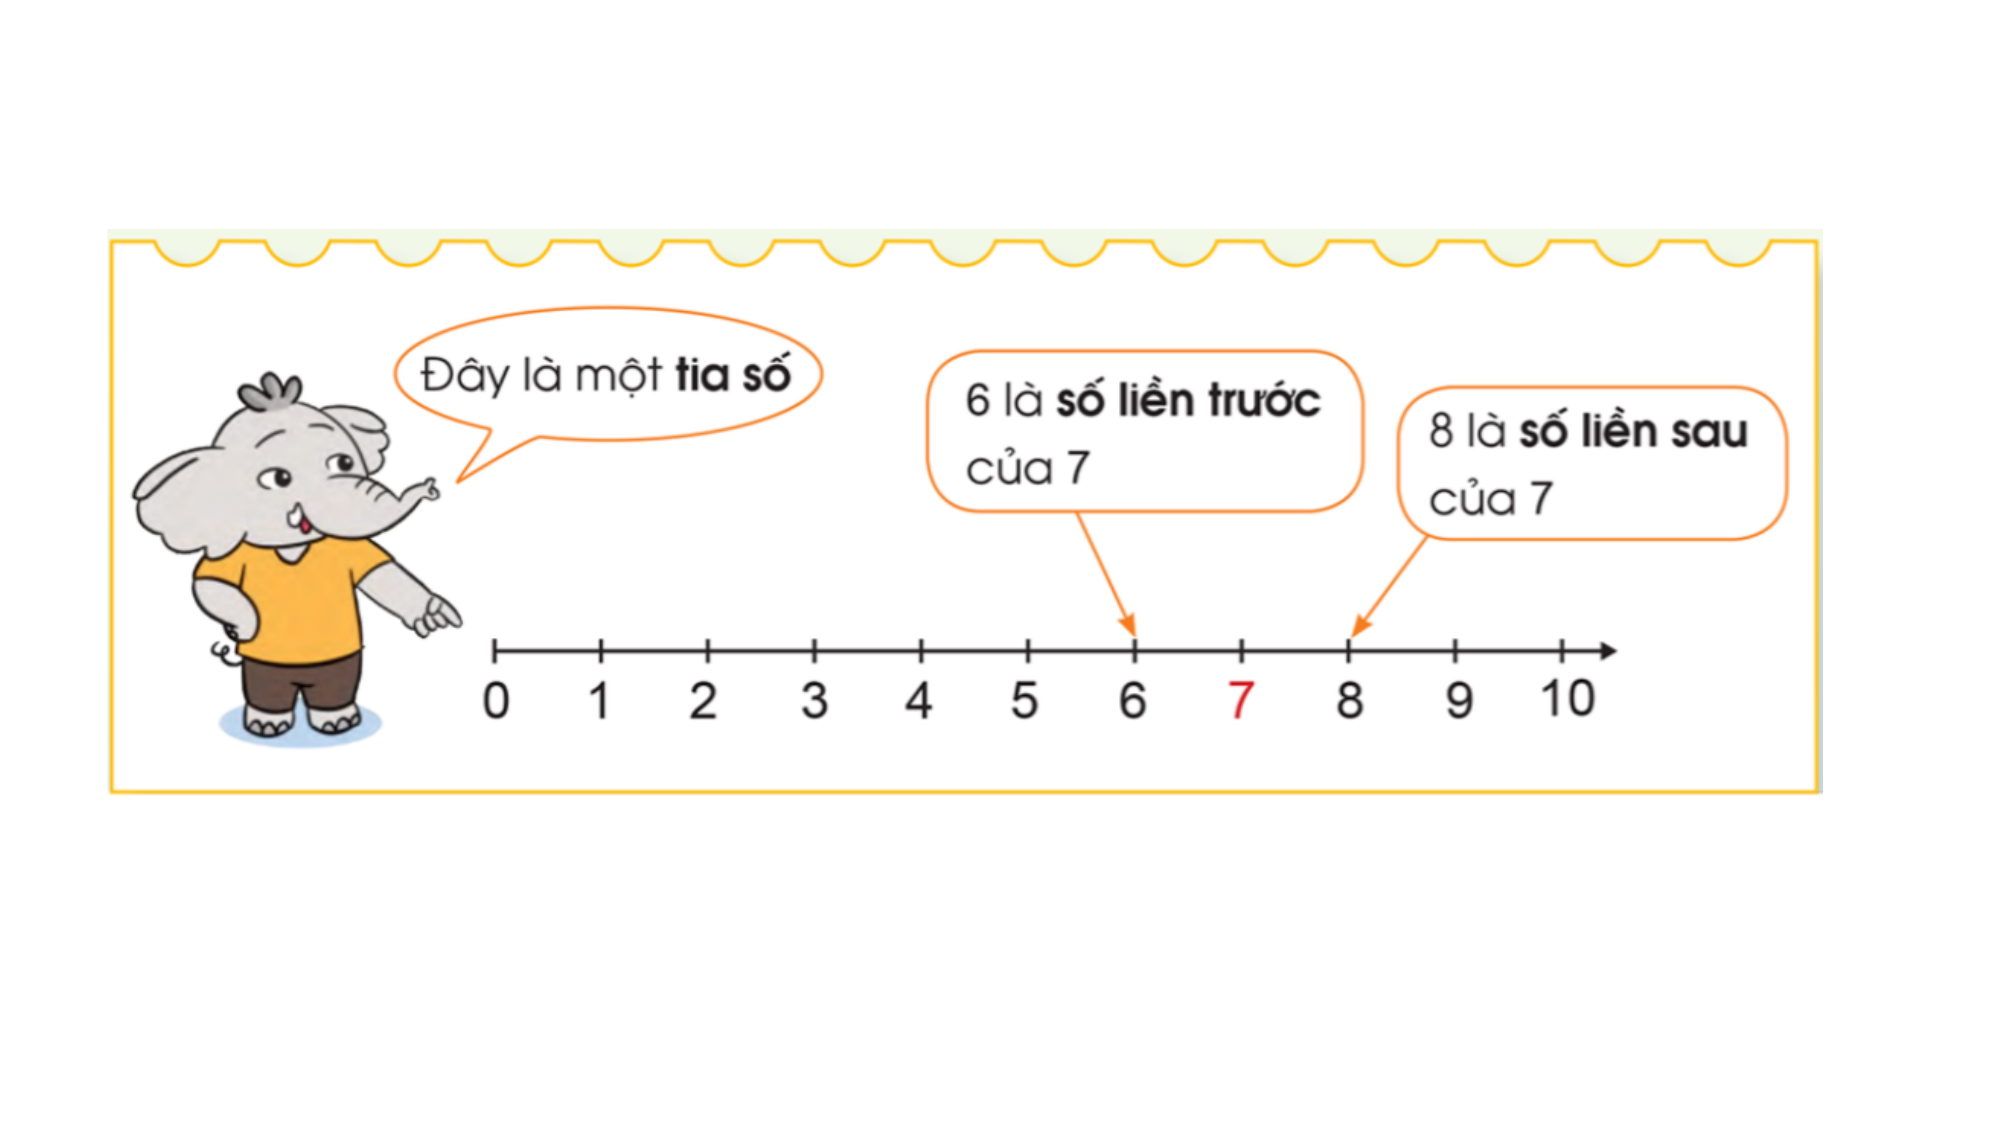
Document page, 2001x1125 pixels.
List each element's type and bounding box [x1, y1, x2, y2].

picture [107, 229, 1823, 800]
